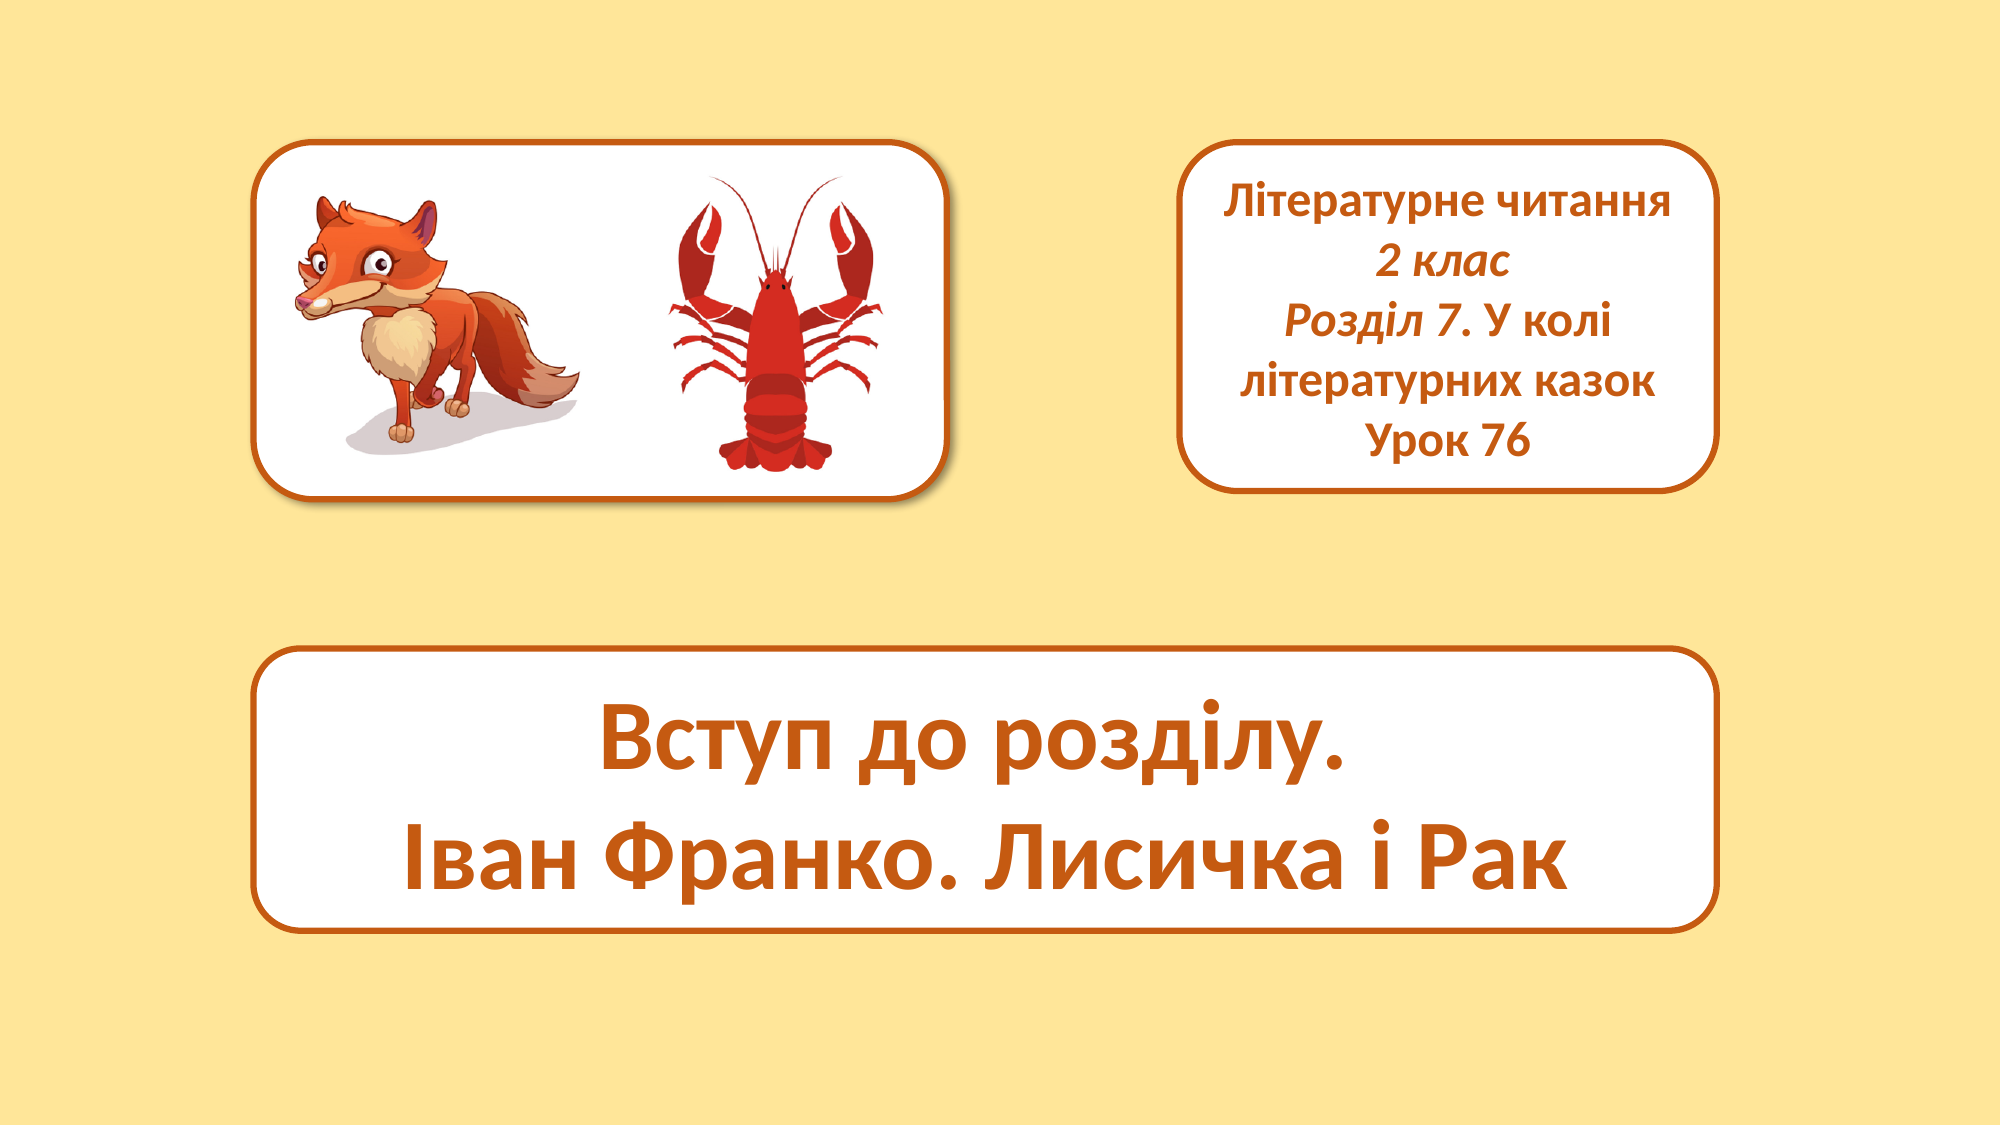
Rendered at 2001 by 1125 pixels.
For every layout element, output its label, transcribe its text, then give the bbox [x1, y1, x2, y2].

picture [253, 142, 947, 500]
text_box Літературне читання 2 клас Розділ 7. У колі літературних казок Урок 76 [1178, 141, 1718, 493]
text_box Вступ до розділу. Іван Франко. Лисичка і Рак [252, 647, 1718, 932]
